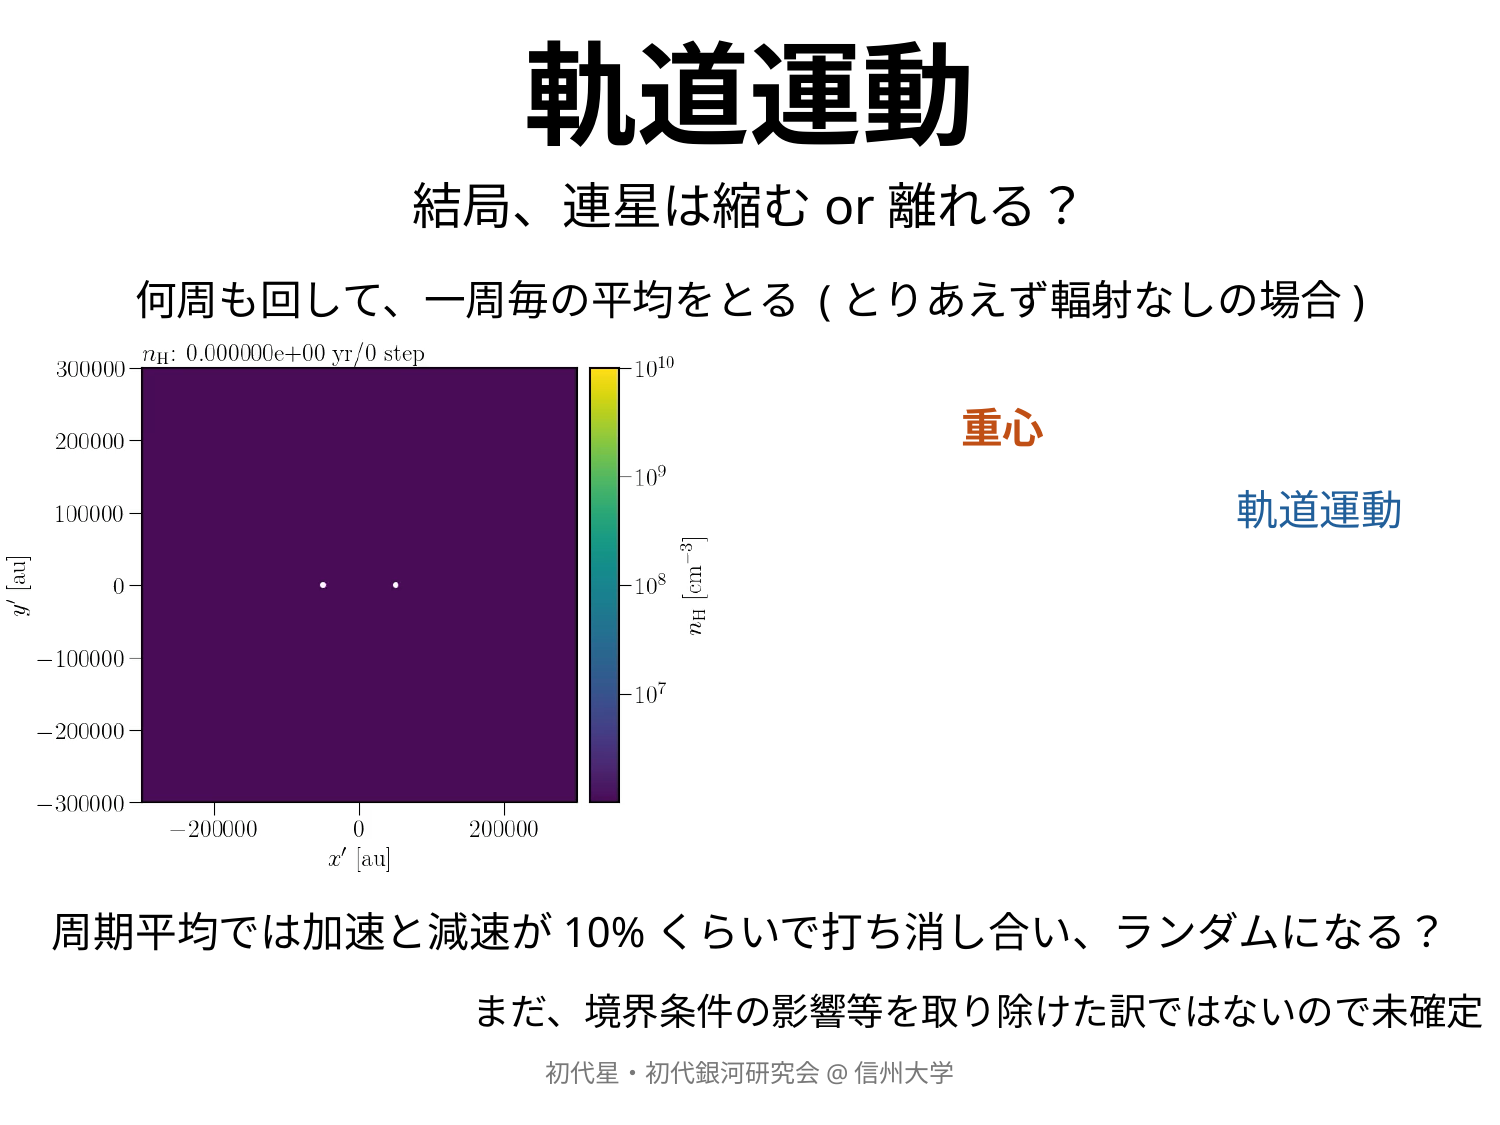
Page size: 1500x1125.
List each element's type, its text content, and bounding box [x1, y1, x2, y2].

text_box まだ、境界条件の影響等を取り除けた訳ではないので未確定 [457, 980, 1500, 1041]
text_box 結局、連星は縮むor離れる？ [397, 167, 1103, 243]
text_box 周期平均では加速と減速が10%くらいで打ち消し合い、ランダムになる？ [37, 898, 1463, 964]
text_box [0, 331, 716, 879]
text_box 何周も回して、一周毎の平均をとる (とりあえず輻射なしの場合) [120, 266, 1380, 331]
footer 初代星・初代銀河研究会@信州大学 [496, 1042, 1004, 1103]
picture [716, 310, 1500, 900]
text_box 軌道運動 [510, 16, 990, 167]
